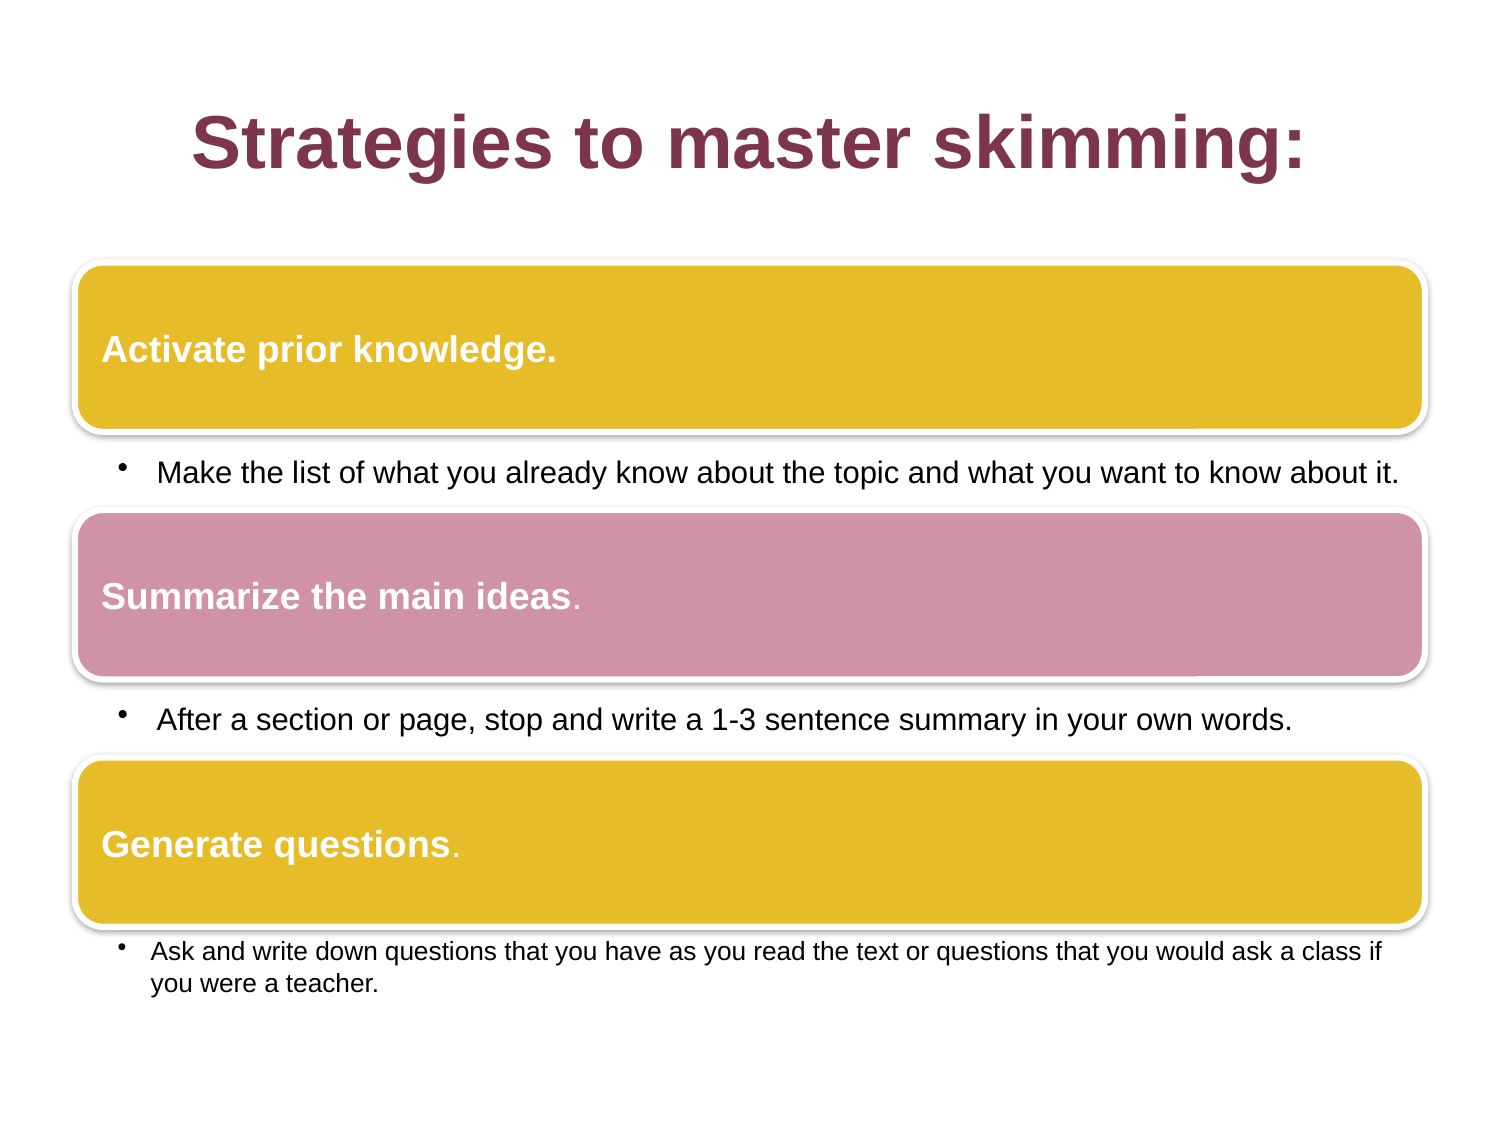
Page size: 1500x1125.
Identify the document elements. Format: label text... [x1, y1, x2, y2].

title Strategies to master skimming: [75, 45, 1425, 233]
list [74, 262, 1426, 1006]
